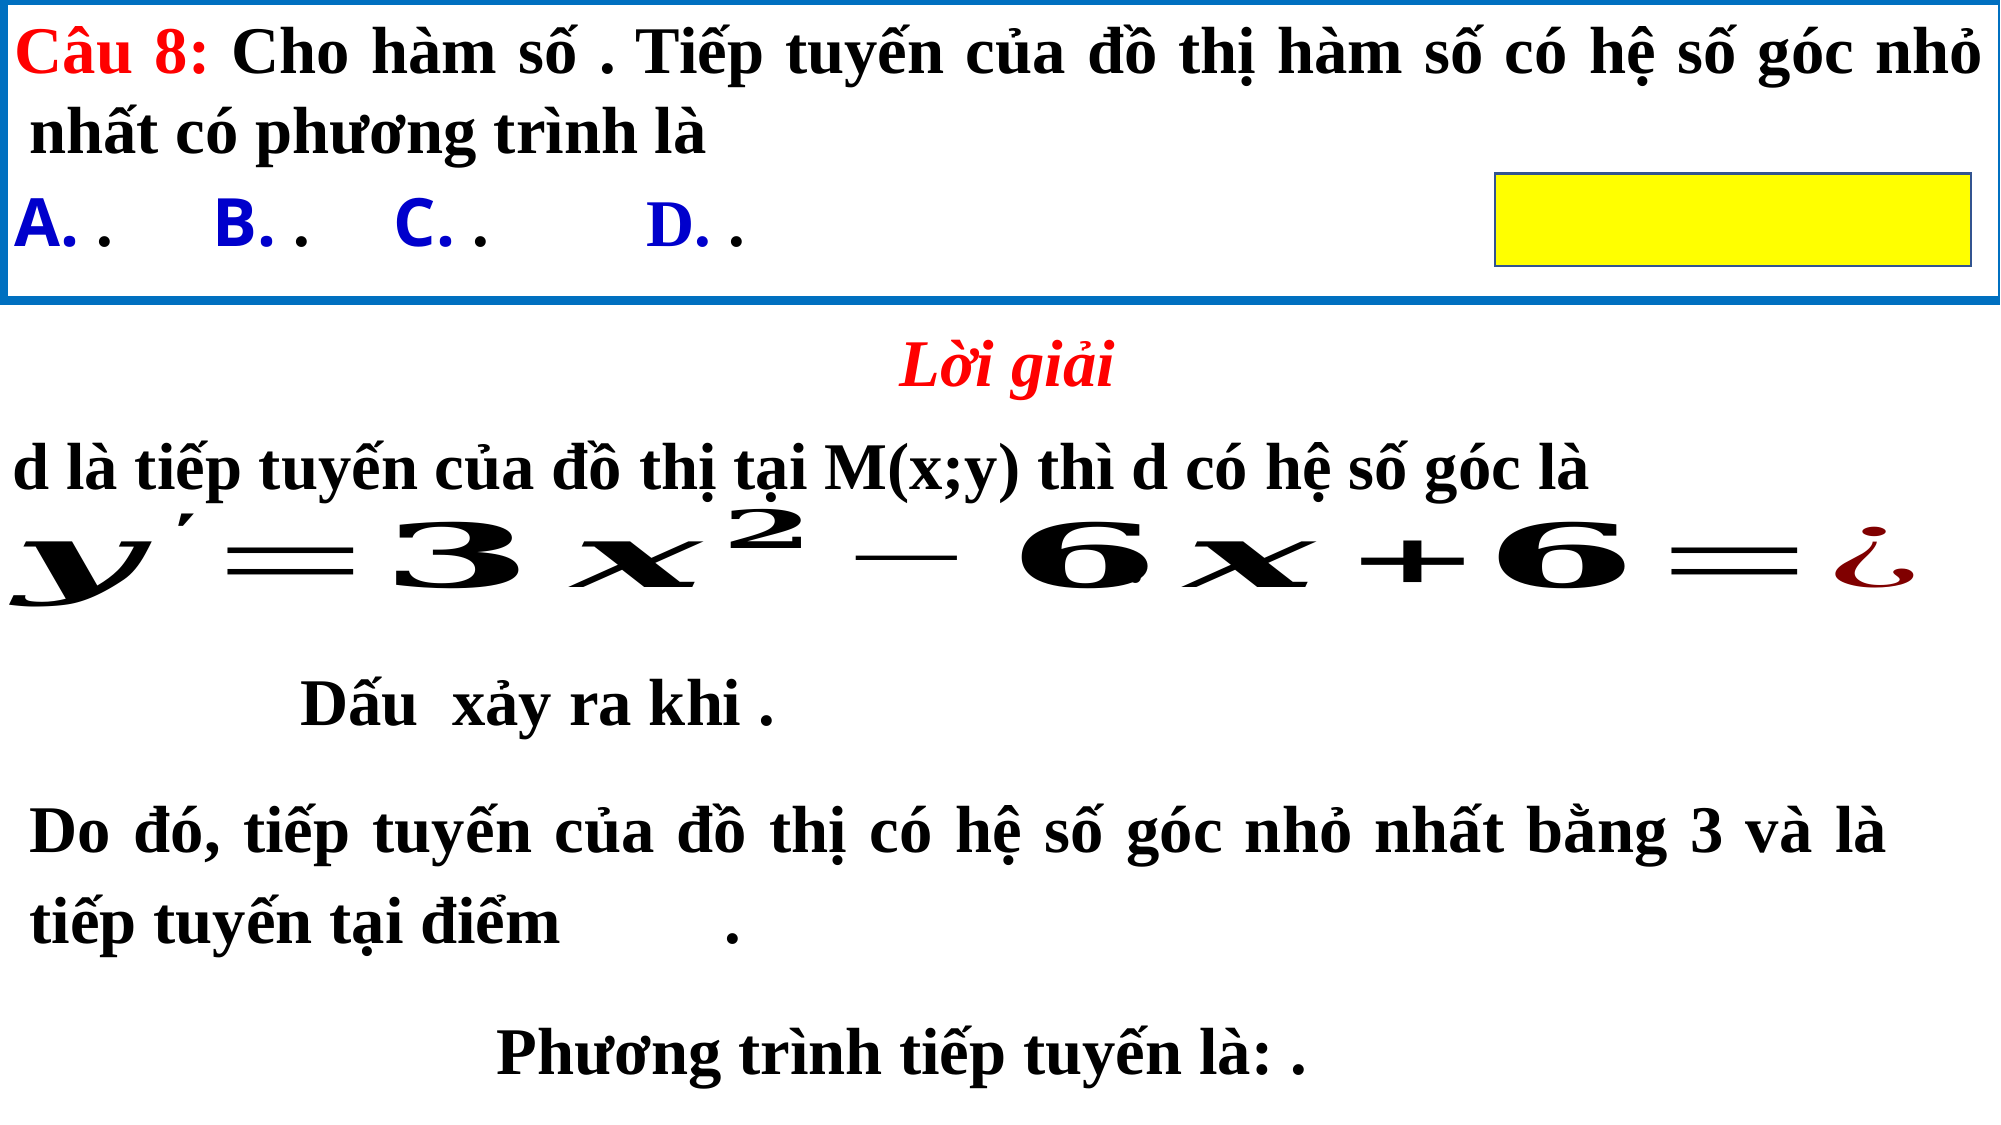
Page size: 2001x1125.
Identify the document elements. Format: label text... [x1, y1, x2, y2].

text_box Lời giải [869, 302, 1131, 403]
text_box d là tiếp tuyến của đồ thị tại M(x;y) thì d có hệ số góc là [0, 403, 1888, 511]
text_box [2, 0, 2000, 302]
